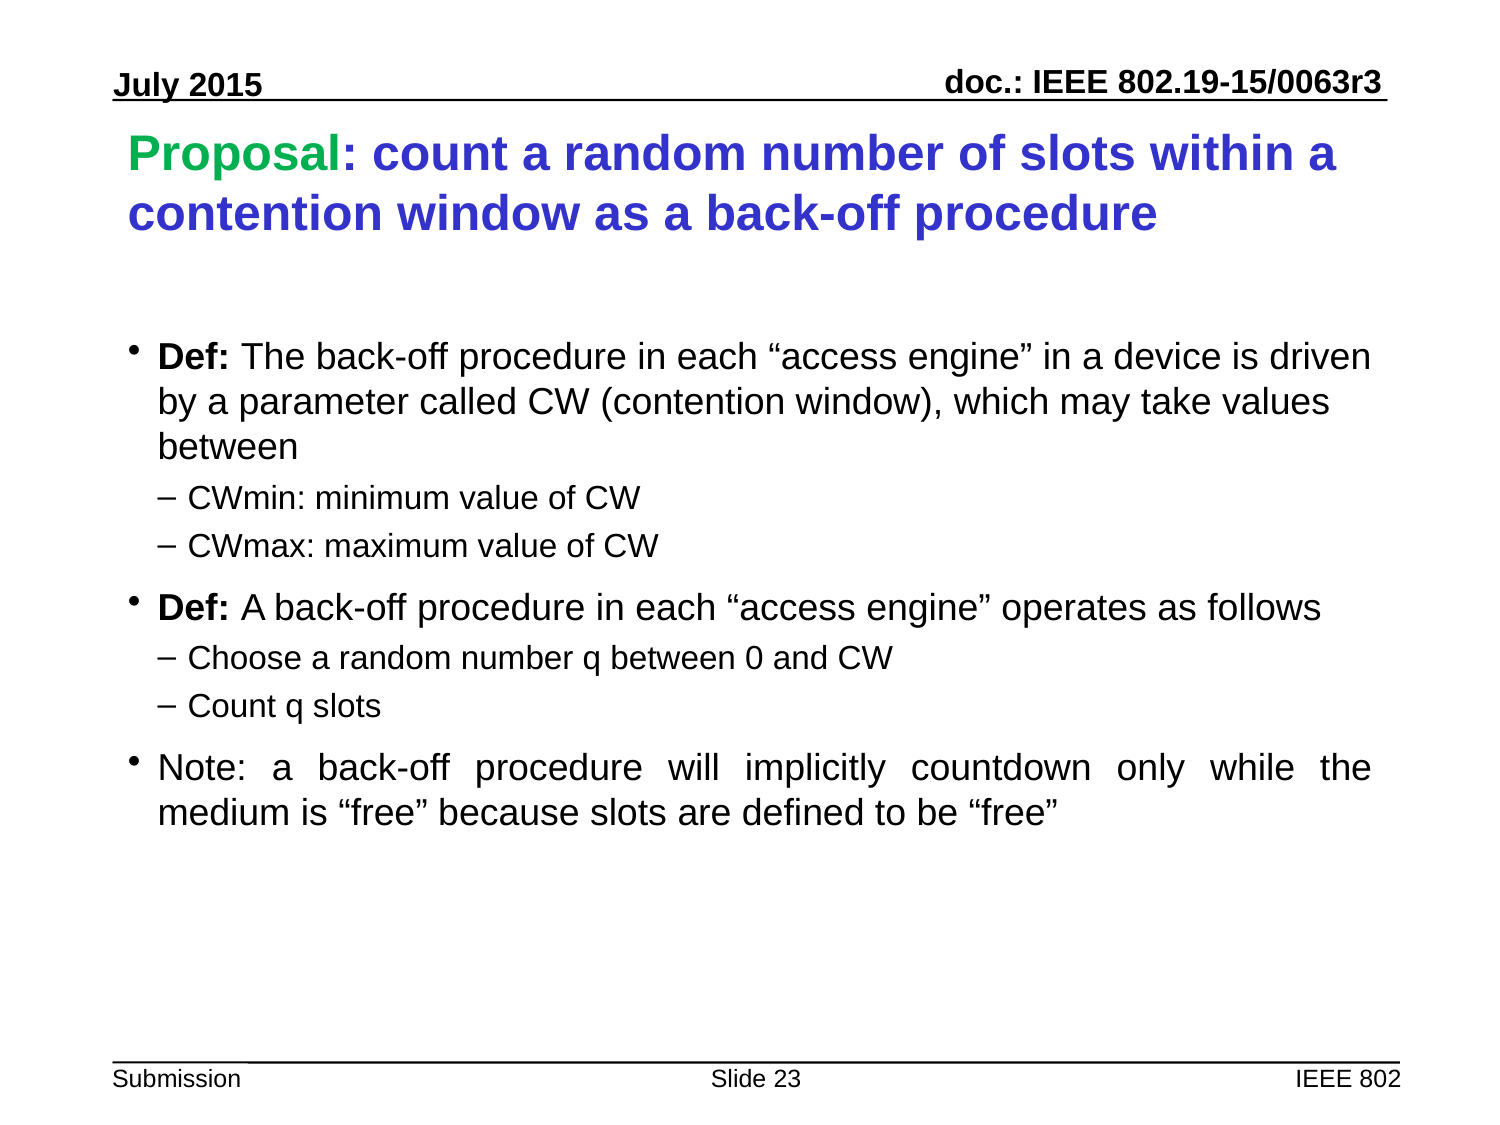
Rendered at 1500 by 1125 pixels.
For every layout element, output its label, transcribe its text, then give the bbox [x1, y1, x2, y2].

list Def: The back-off procedure in each “access engine” in a device is driven by a parameter called CW (contention window), which may take values between CWmin: minimum value of CW CWmax: maximum value of CW Def: A back-off procedure in each “access engine” operates as follows Choose a random number q between 0 and CW Count q slots Note: a back-off procedure will implicitly countdown only while the medium is “free” because slots are defined to be “free” [112, 324, 1388, 1000]
slide_number Slide 23 [709, 1061, 803, 1093]
title Proposal: count a random number of slots within a contention window as a back-off procedure [112, 112, 1388, 288]
footer IEEE 802 [1294, 1061, 1402, 1093]
